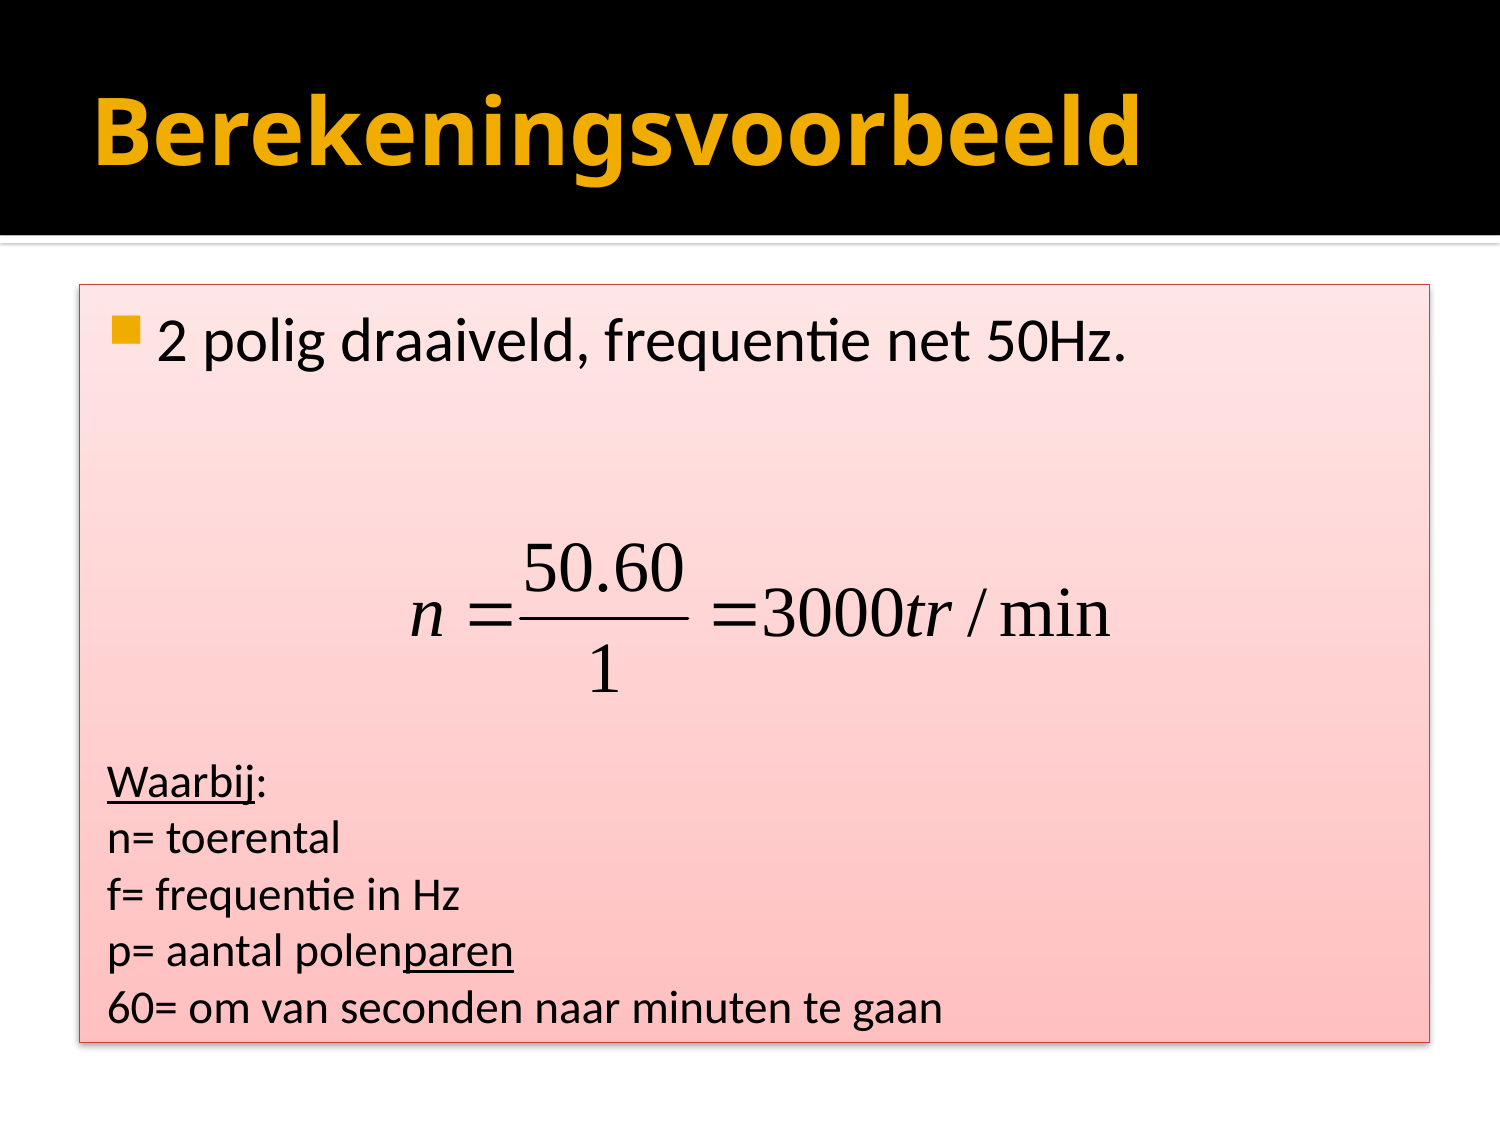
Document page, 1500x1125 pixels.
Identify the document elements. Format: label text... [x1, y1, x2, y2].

title Berekeningsvoorbeeld [75, 25, 1425, 231]
text_box 2 polig draaiveld, frequentie net 50Hz. Waarbij: n= toerental f= frequentie in Hz p= aantal polenparen 60= om van seconden naar minuten te gaan [79, 284, 1430, 1043]
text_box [398, 522, 1126, 709]
